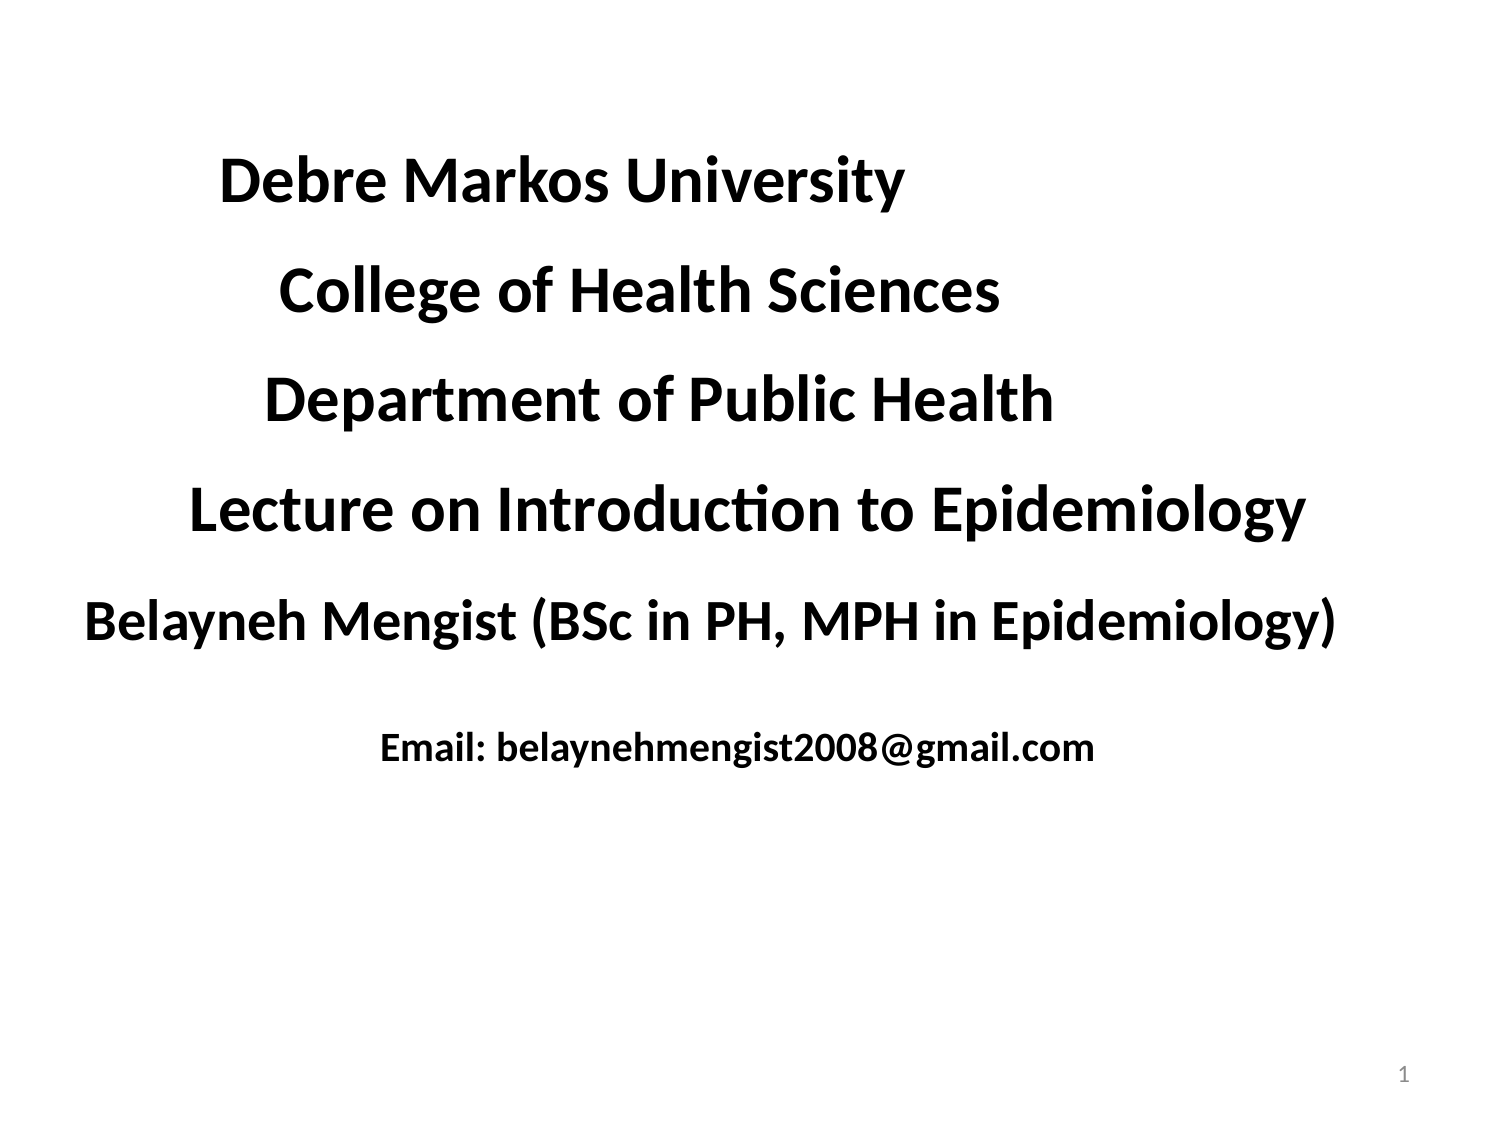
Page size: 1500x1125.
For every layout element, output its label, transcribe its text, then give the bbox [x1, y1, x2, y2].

slide_number 1 [1074, 1042, 1425, 1103]
list Debre Markos University College of Health Sciences Department of Public Health Lecture on Introduction to Epidemiology Belayneh Mengist (BSc in PH, MPH in Epidemiology) Email: belaynehmengist2008@gmail.com [24, 112, 1500, 1005]
